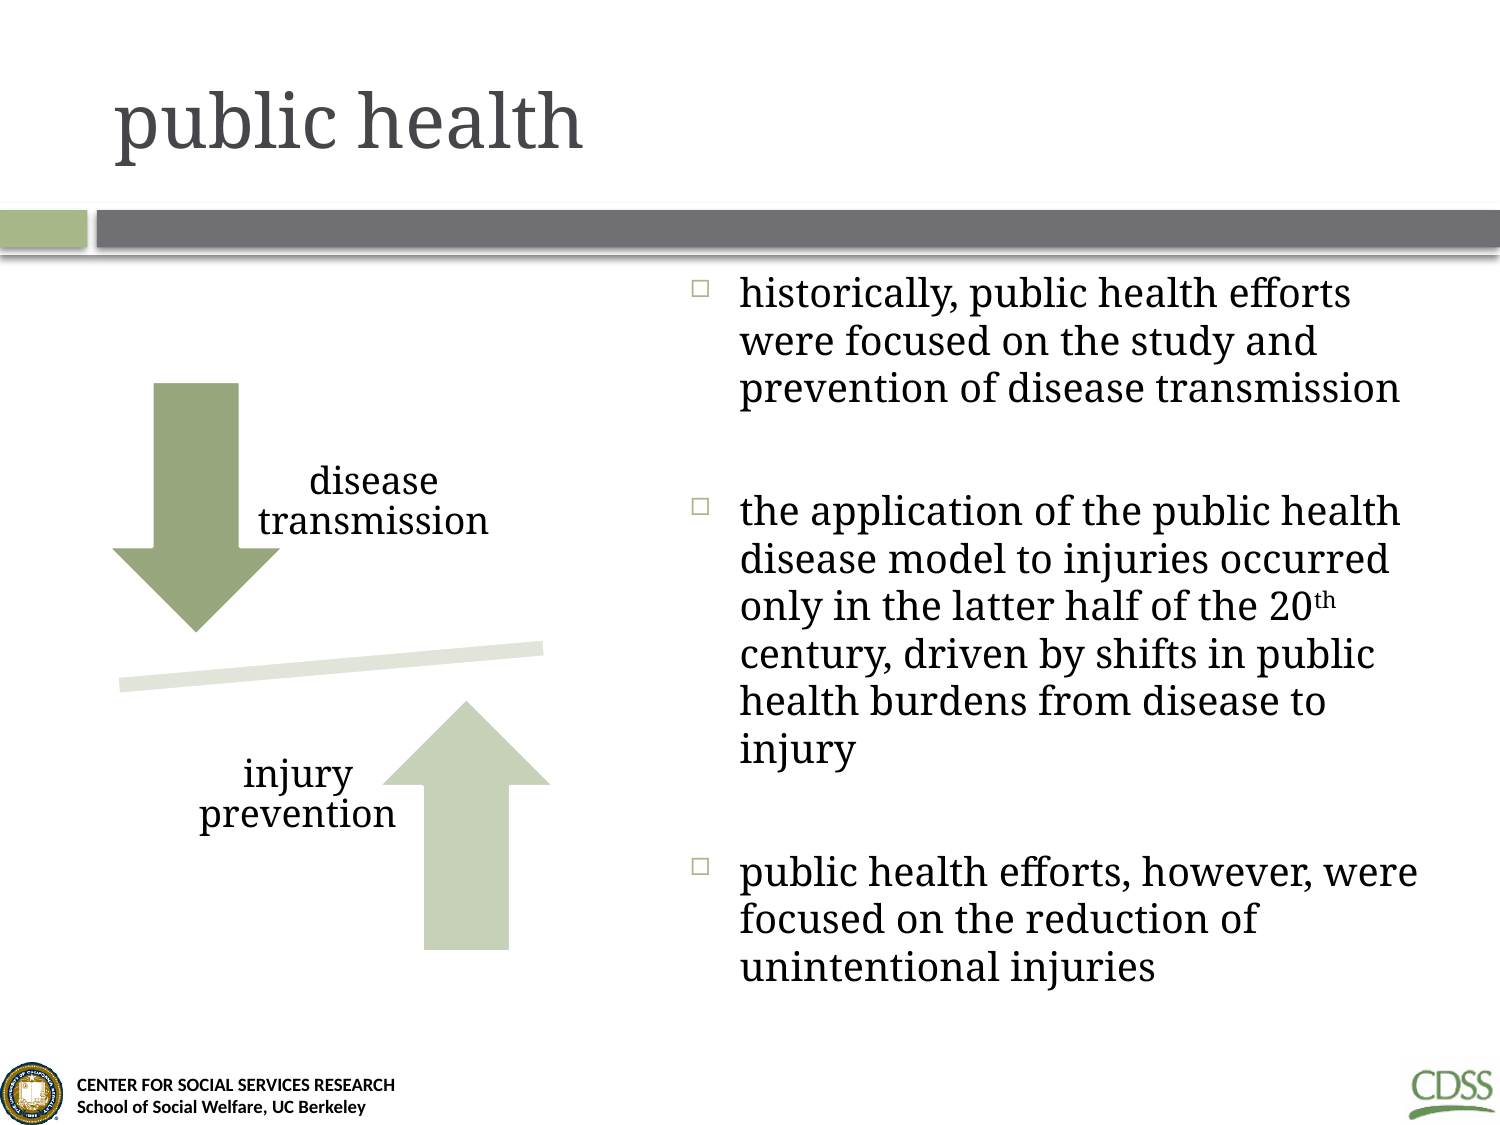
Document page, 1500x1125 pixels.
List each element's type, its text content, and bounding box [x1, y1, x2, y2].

title public health [99, 37, 1438, 200]
picture [1400, 1057, 1500, 1125]
list historically, public health efforts were focused on the study and prevention of disease transmission the application of the public health disease model to injuries occurred only in the latter half of the 20th century, driven by shifts in public health burdens from disease to injury public health efforts, however, were focused on the reduction of unintentional injuries [675, 260, 1450, 1011]
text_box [37, 349, 626, 984]
picture [0, 1062, 63, 1125]
